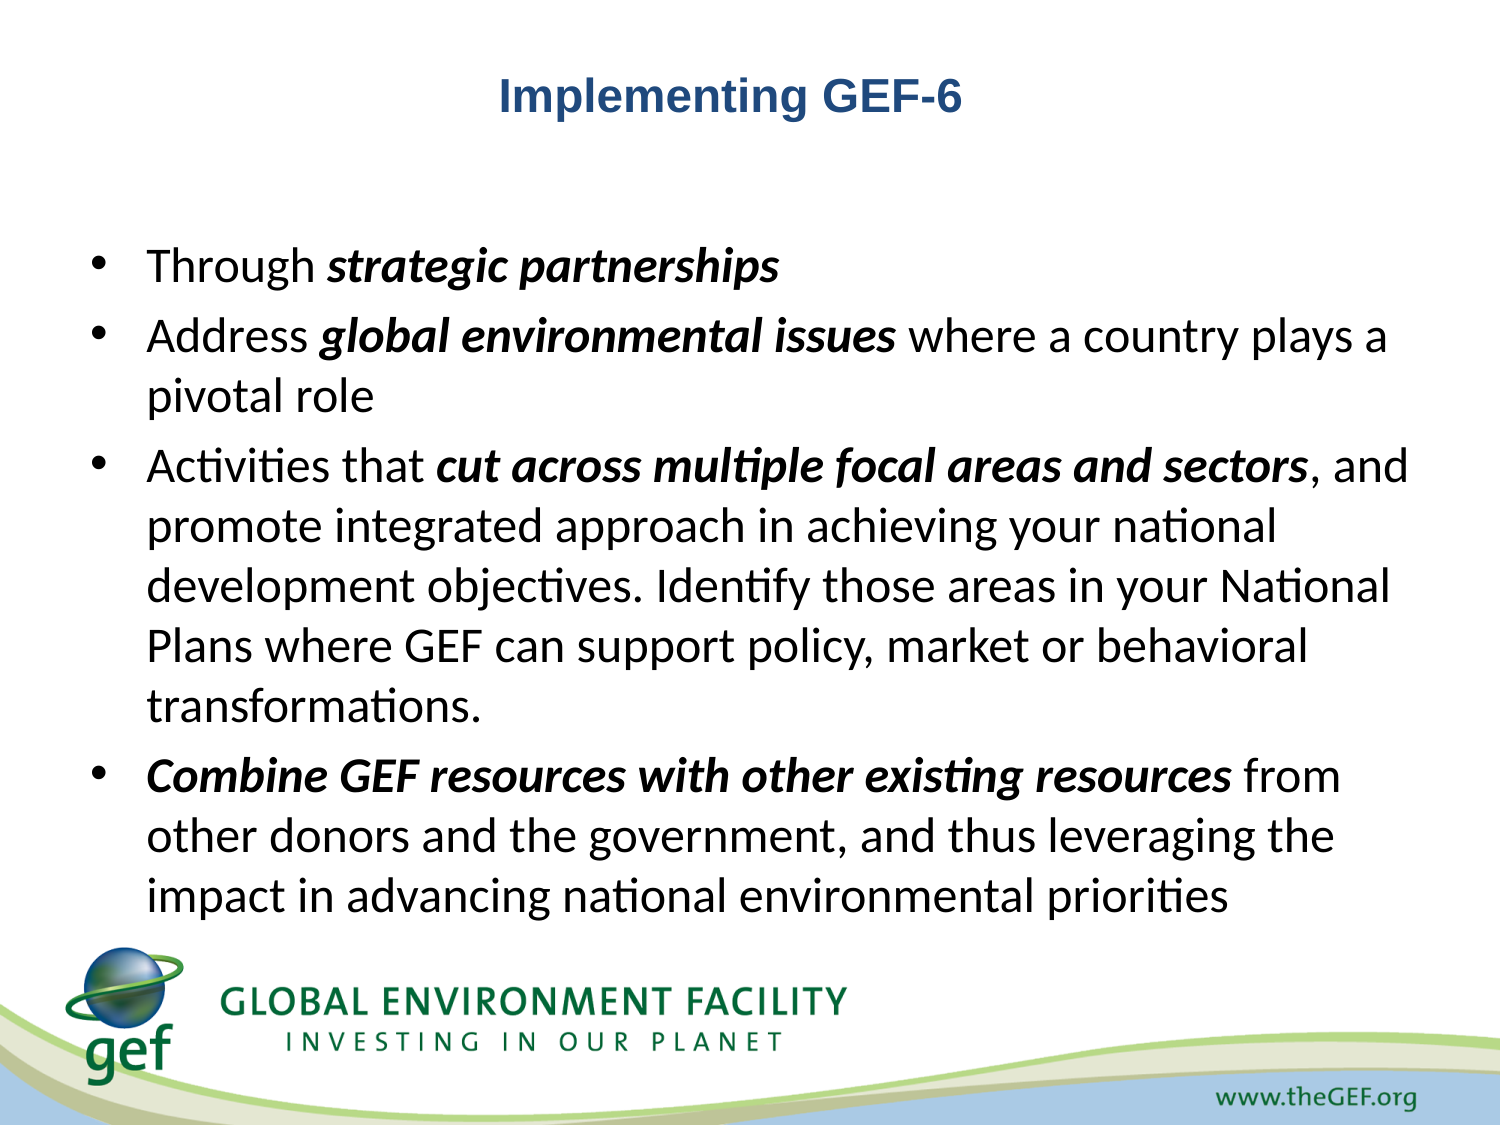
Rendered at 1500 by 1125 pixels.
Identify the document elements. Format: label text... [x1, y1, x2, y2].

title Implementing GEF-6 [62, 0, 1413, 188]
picture [0, 920, 1500, 1125]
list Through strategic partnerships Address global environmental issues where a country plays a pivotal role Activities that cut across multiple focal areas and sectors, and promote integrated approach in achieving your national development objectives. Identify those areas in your National Plans where GEF can support policy, market or behavioral transformations. Combine GEF resources with other existing resources from other donors and the government, and thus leveraging the impact in advancing national environmental priorities [75, 224, 1425, 968]
